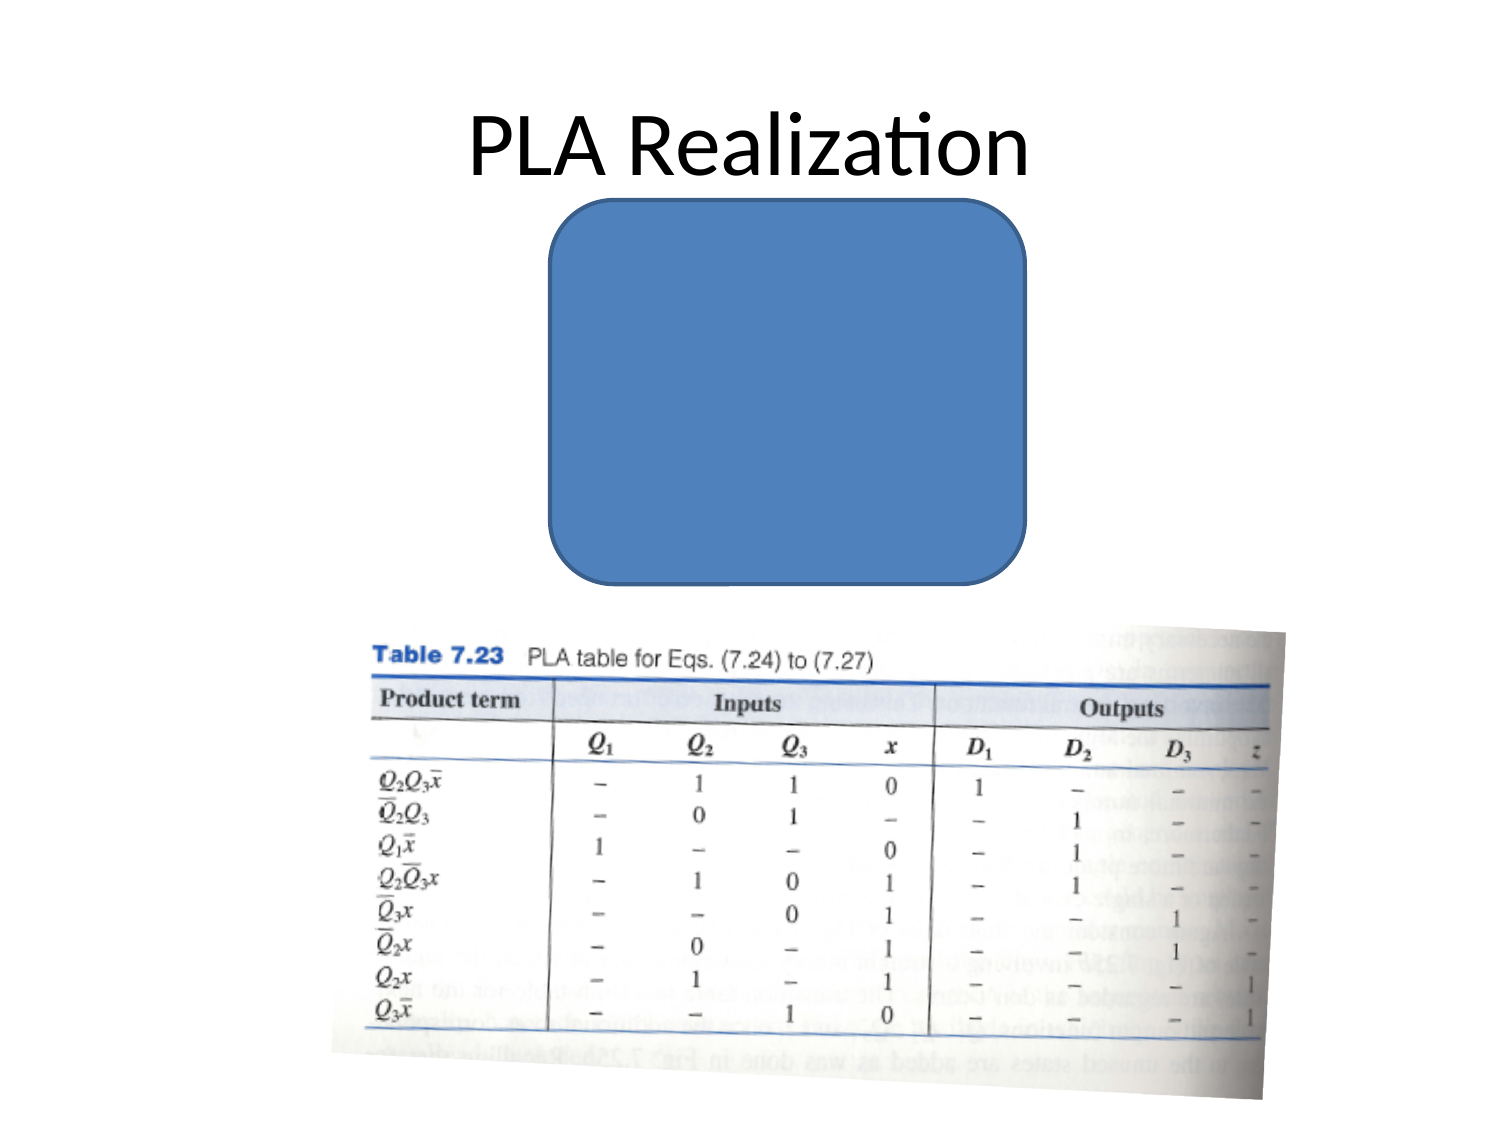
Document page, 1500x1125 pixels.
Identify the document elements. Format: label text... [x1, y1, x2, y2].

title PLA Realization [75, 45, 1425, 233]
picture [332, 375, 1285, 1125]
